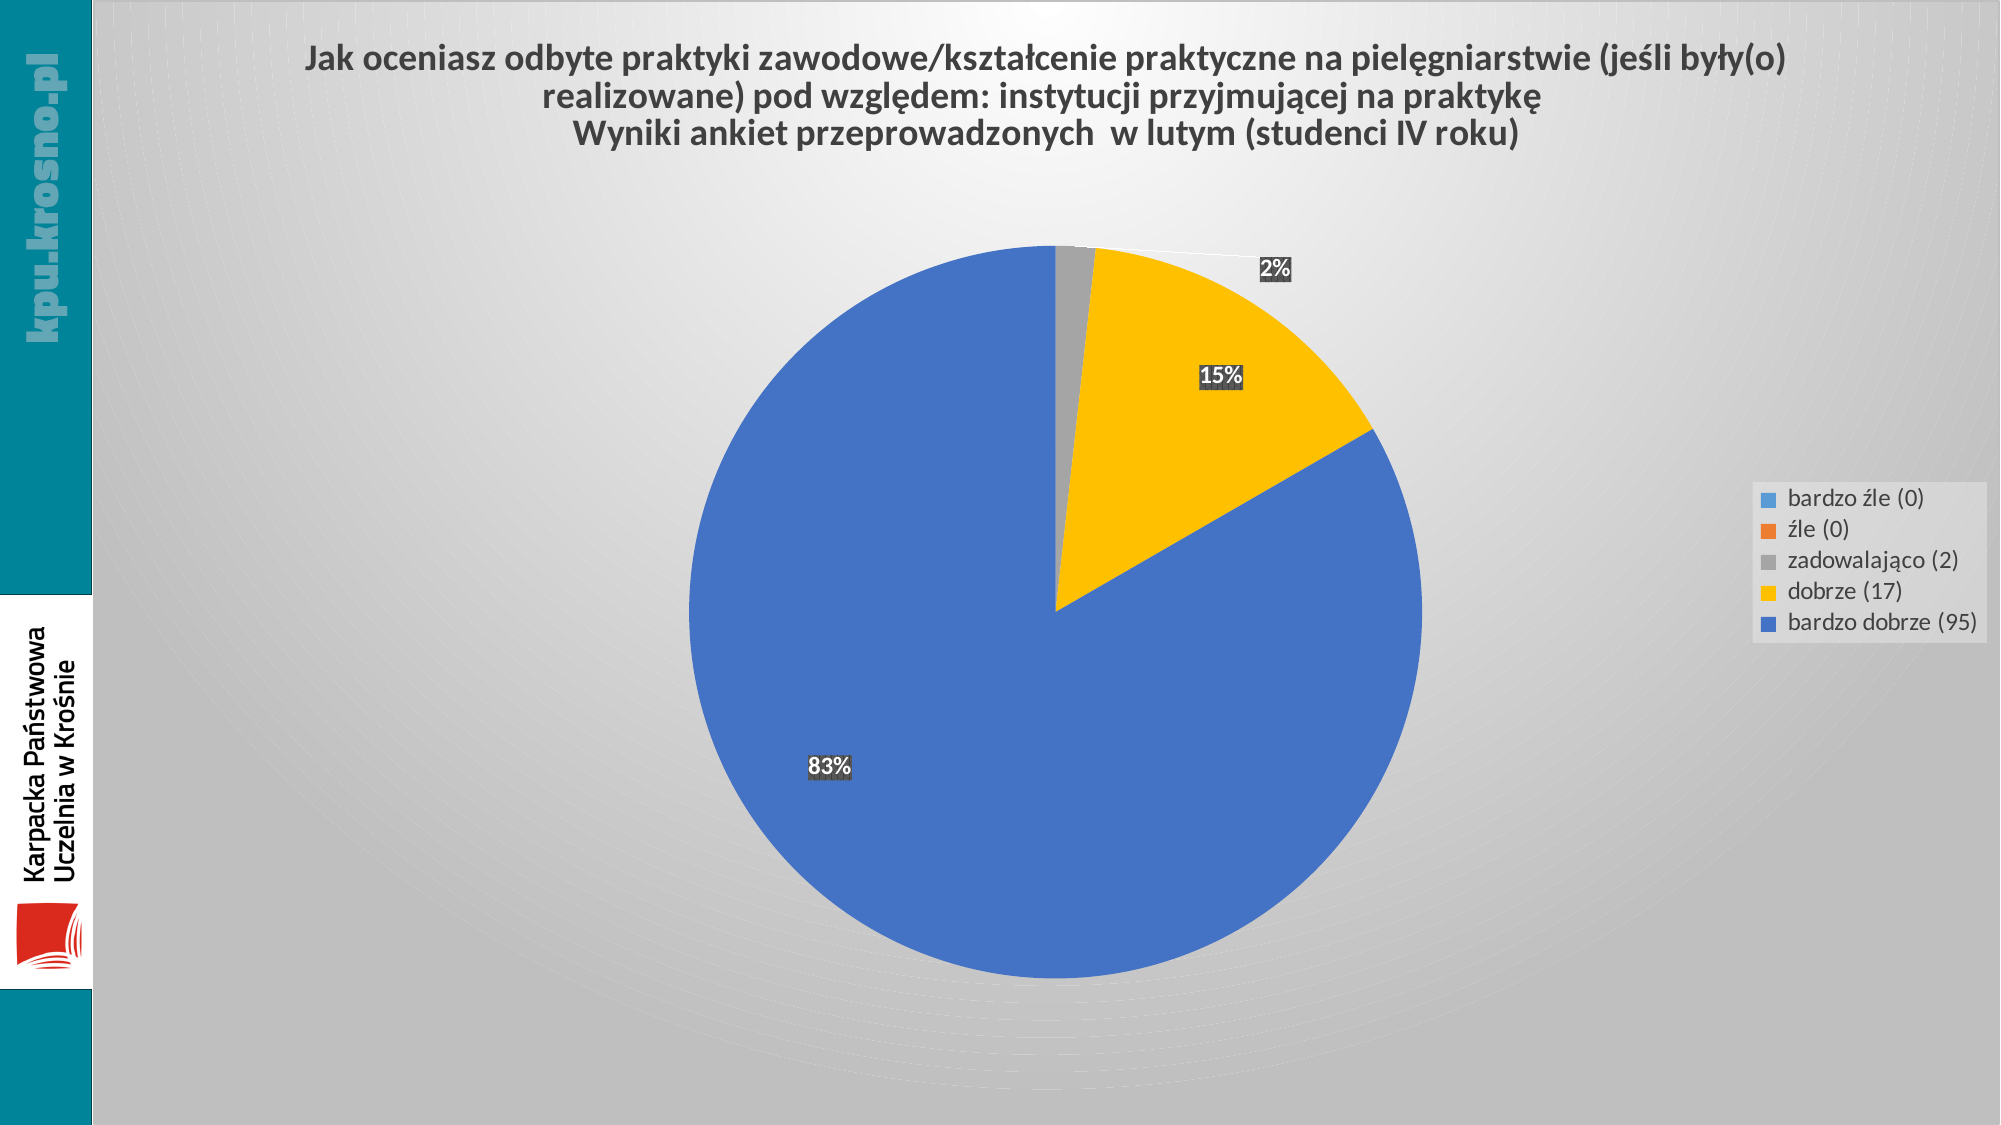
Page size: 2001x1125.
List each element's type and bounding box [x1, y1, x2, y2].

picture [0, 0, 93, 1125]
chart [93, 0, 2000, 1125]
